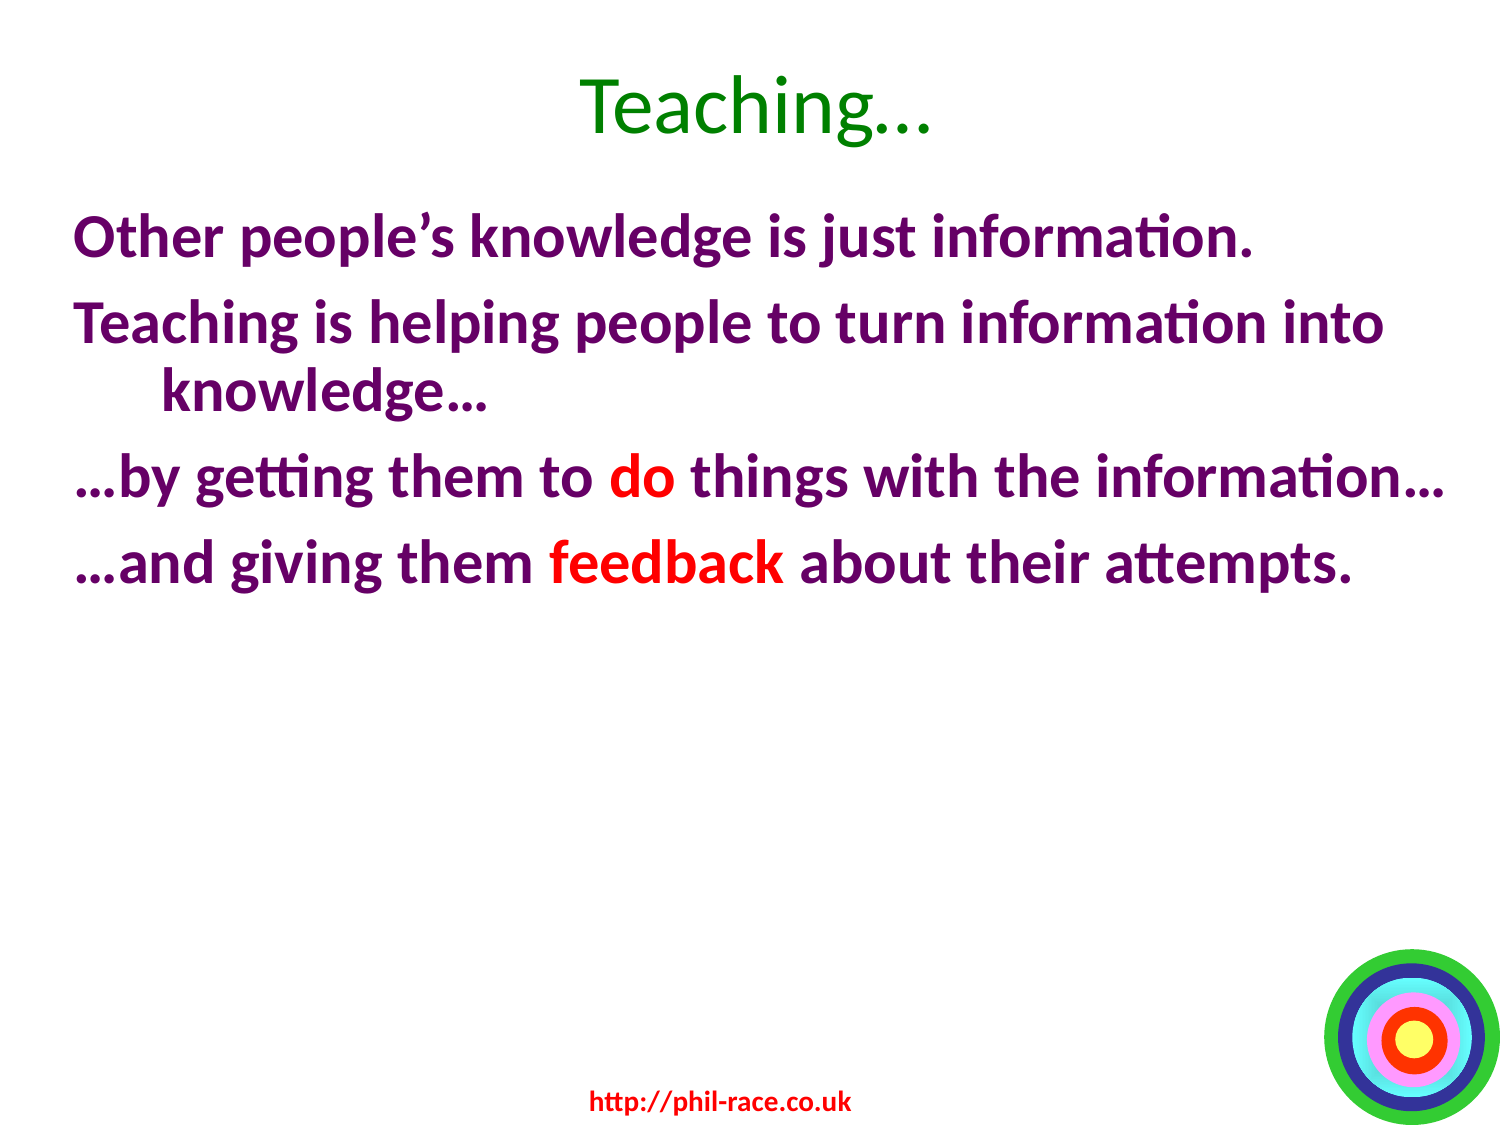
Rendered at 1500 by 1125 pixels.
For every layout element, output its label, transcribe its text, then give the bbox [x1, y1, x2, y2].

text_box [1328, 954, 1500, 1125]
title Teaching… [40, 30, 1471, 185]
list Other people’s knowledge is just information. Teaching is helping people to turn information into knowledge… …by getting them to do things with the information… …and giving them feedback about their attempts. [58, 196, 1471, 963]
